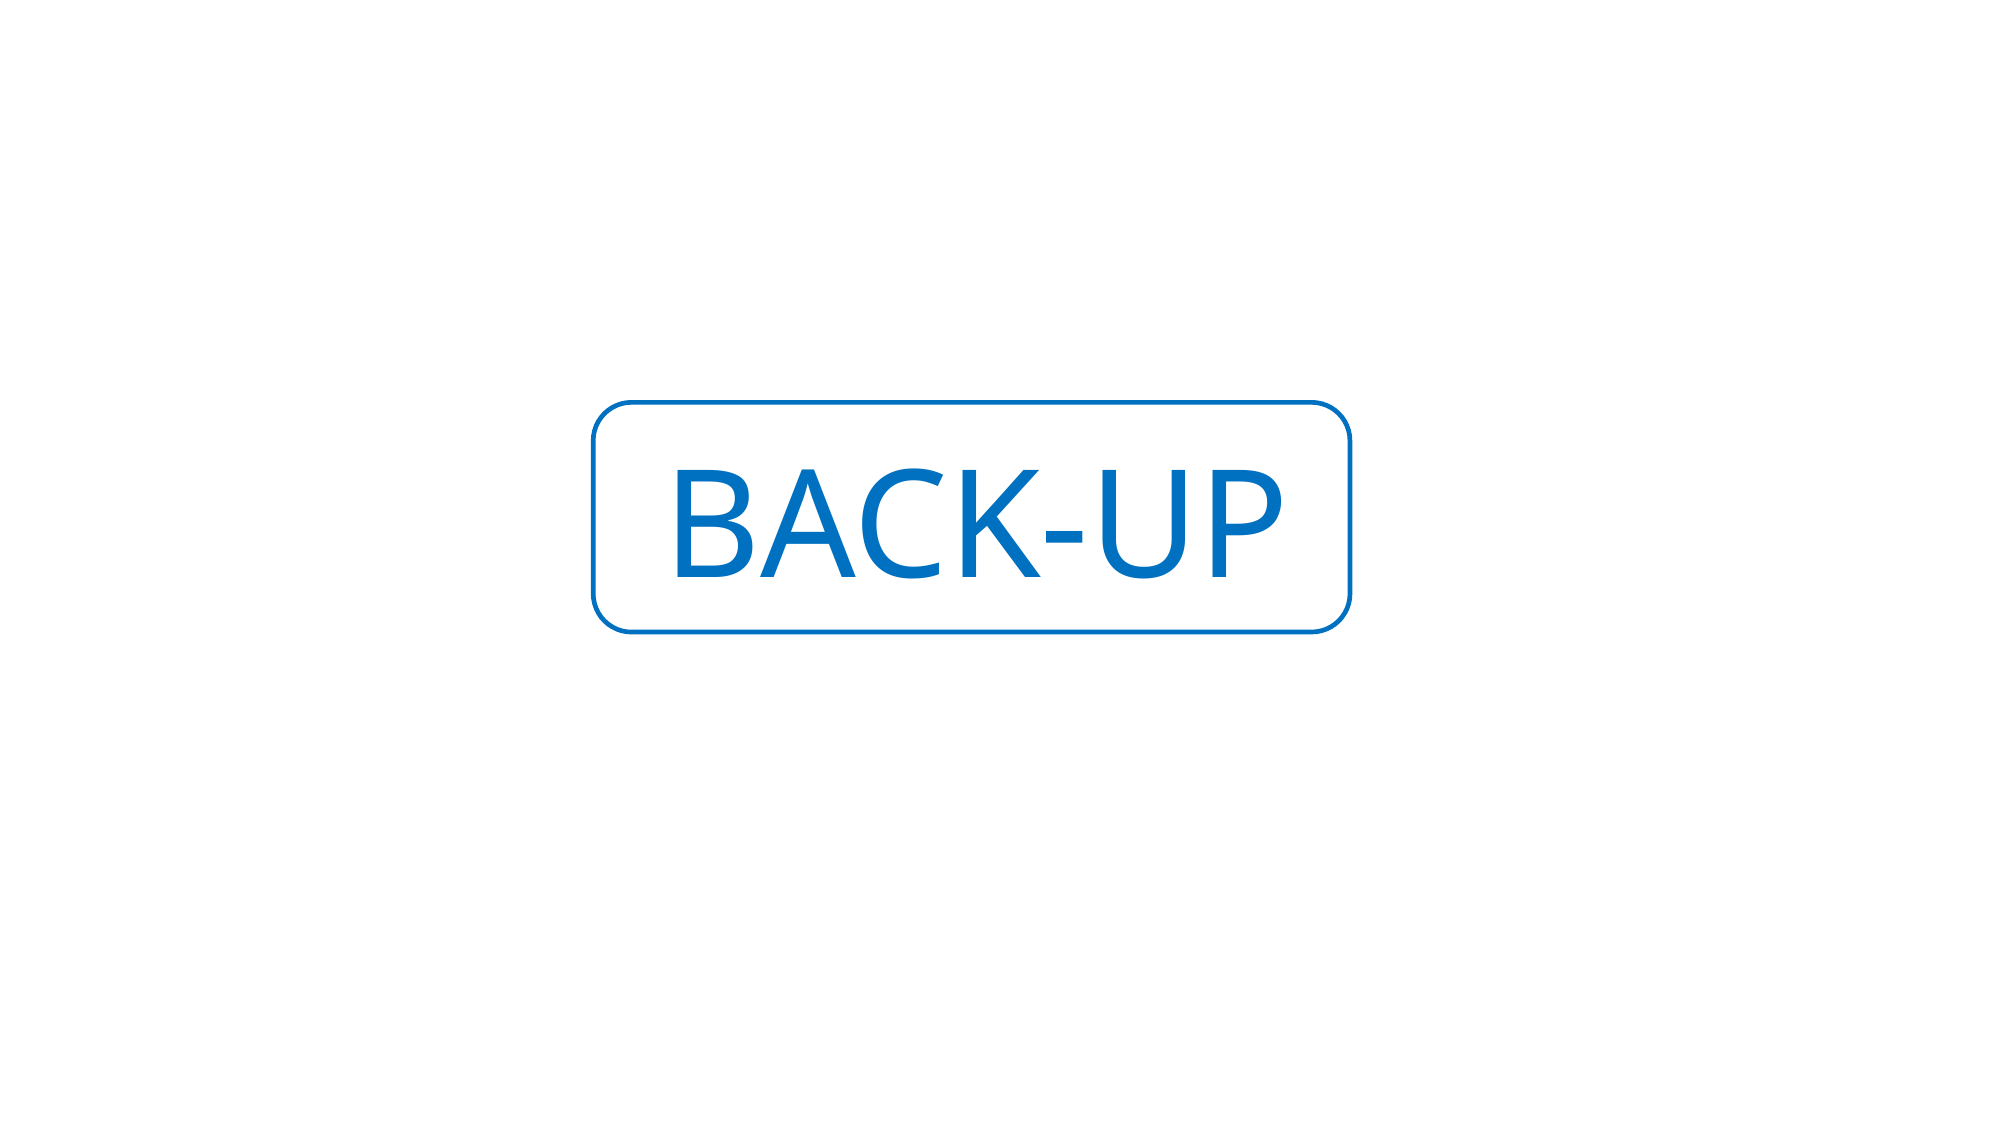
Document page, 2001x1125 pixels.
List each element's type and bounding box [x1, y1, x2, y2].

text_box [592, 401, 1352, 634]
